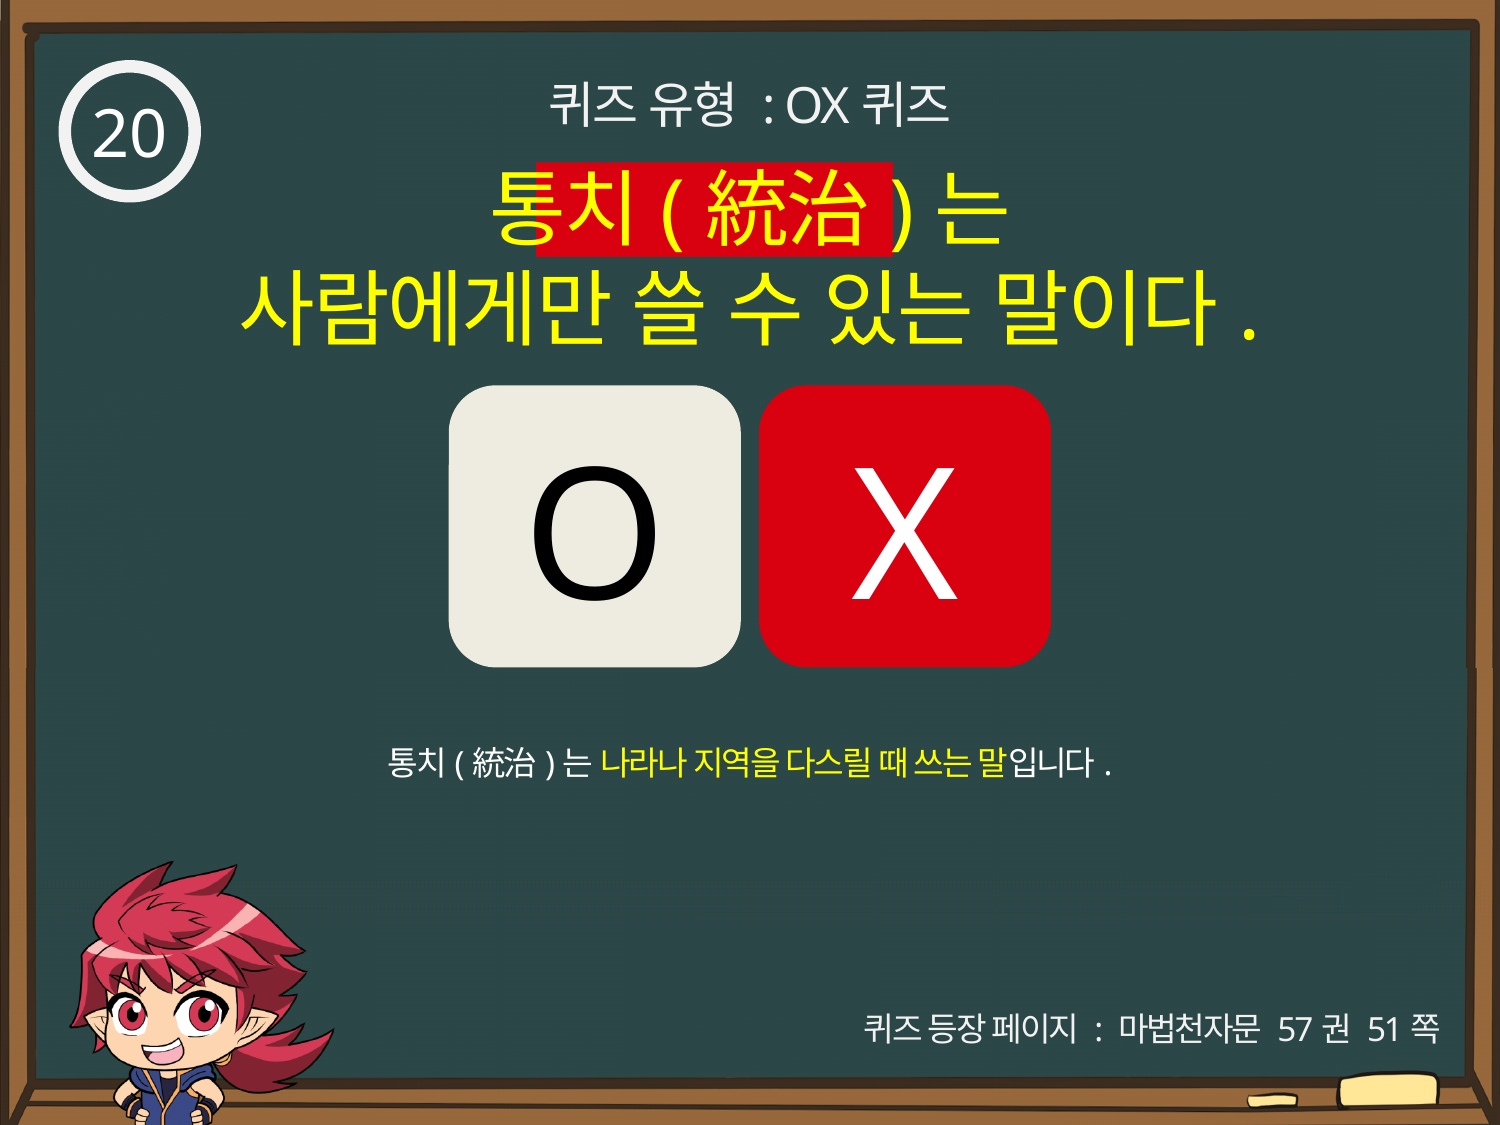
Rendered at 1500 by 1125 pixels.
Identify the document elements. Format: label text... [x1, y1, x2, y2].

text_box 20 [62, 64, 197, 199]
picture [0, 0, 1500, 1125]
text_box 통치(統治)는 사람에게만 쓸 수 있는 말이다. [223, 148, 1276, 364]
text_box 퀴즈 등장 페이지 : 마법천자문 57권 51쪽 [848, 1001, 1464, 1056]
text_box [448, 385, 1052, 668]
text_box 통치(統治)는 나라나 지역을 다스릴 때 쓰는 말입니다. [374, 735, 1126, 790]
text_box 퀴즈 유형 : OX퀴즈 [533, 66, 967, 142]
